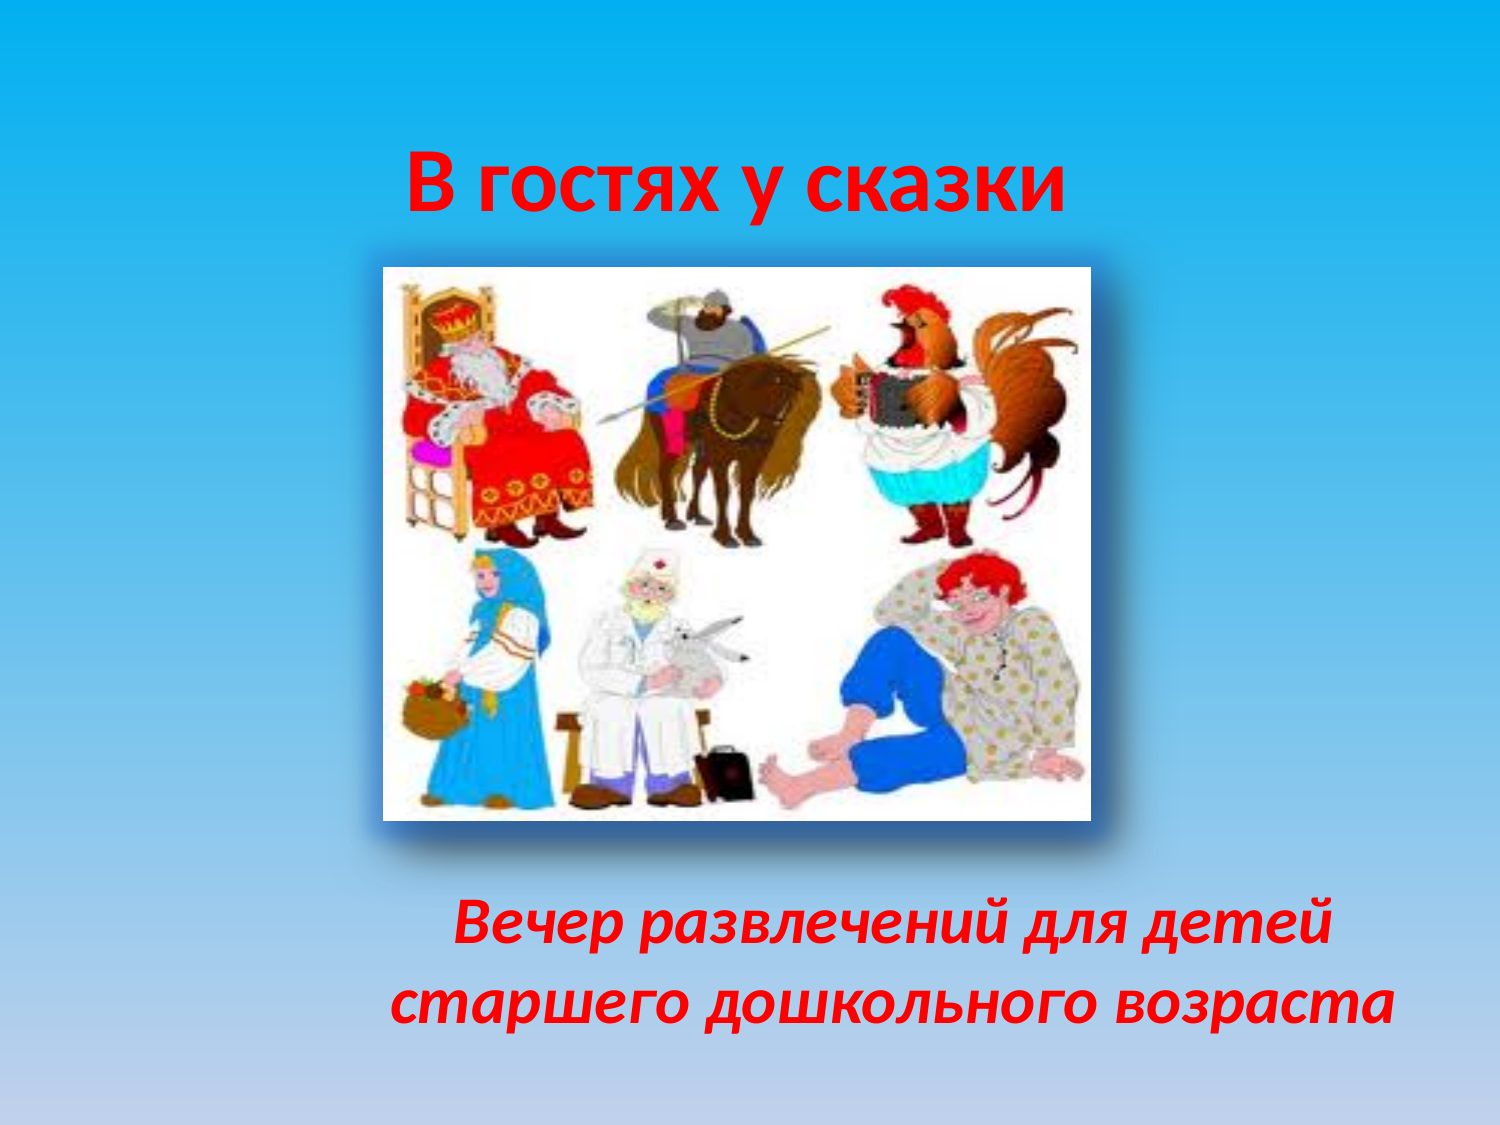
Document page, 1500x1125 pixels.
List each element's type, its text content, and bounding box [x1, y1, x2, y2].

title В гостях у сказки [100, 54, 1376, 296]
subtitle Вечер развлечений для детей старшего дошкольного возраста [360, 869, 1429, 1067]
picture [383, 266, 1092, 821]
